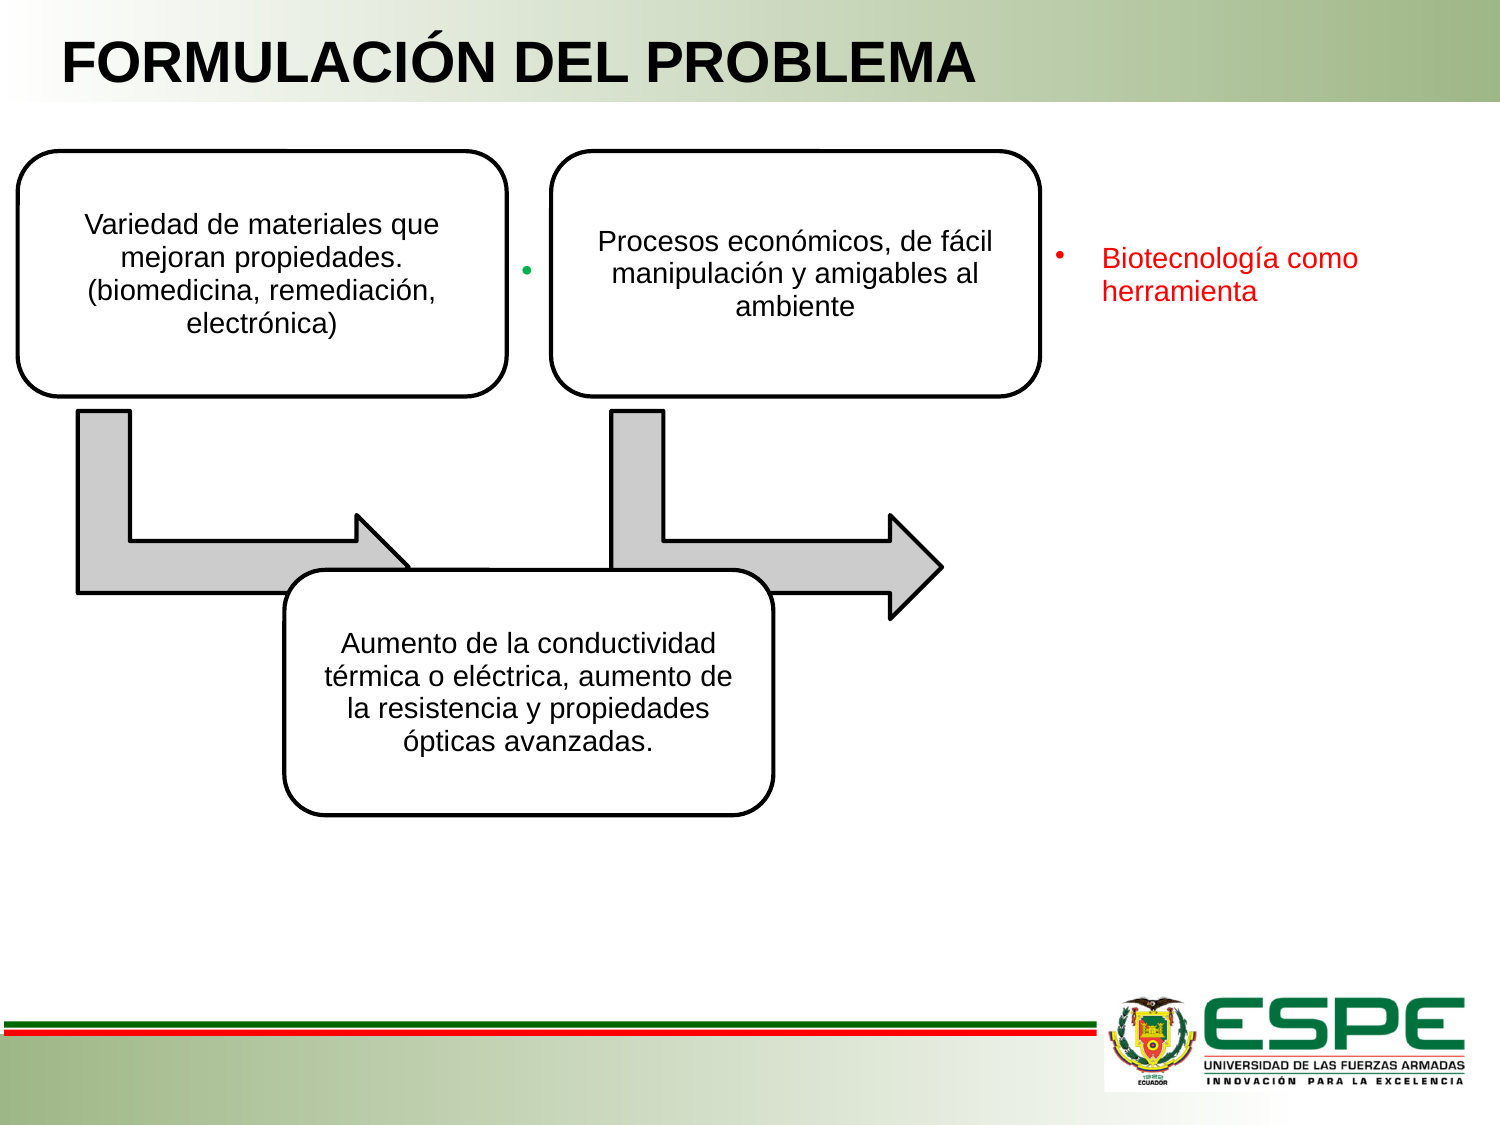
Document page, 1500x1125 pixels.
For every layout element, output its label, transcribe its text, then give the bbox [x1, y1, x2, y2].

picture [1104, 976, 1483, 1092]
text_box FORMULACIÓN DEL PROBLEMA [0, 16, 1081, 102]
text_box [17, 136, 1412, 941]
